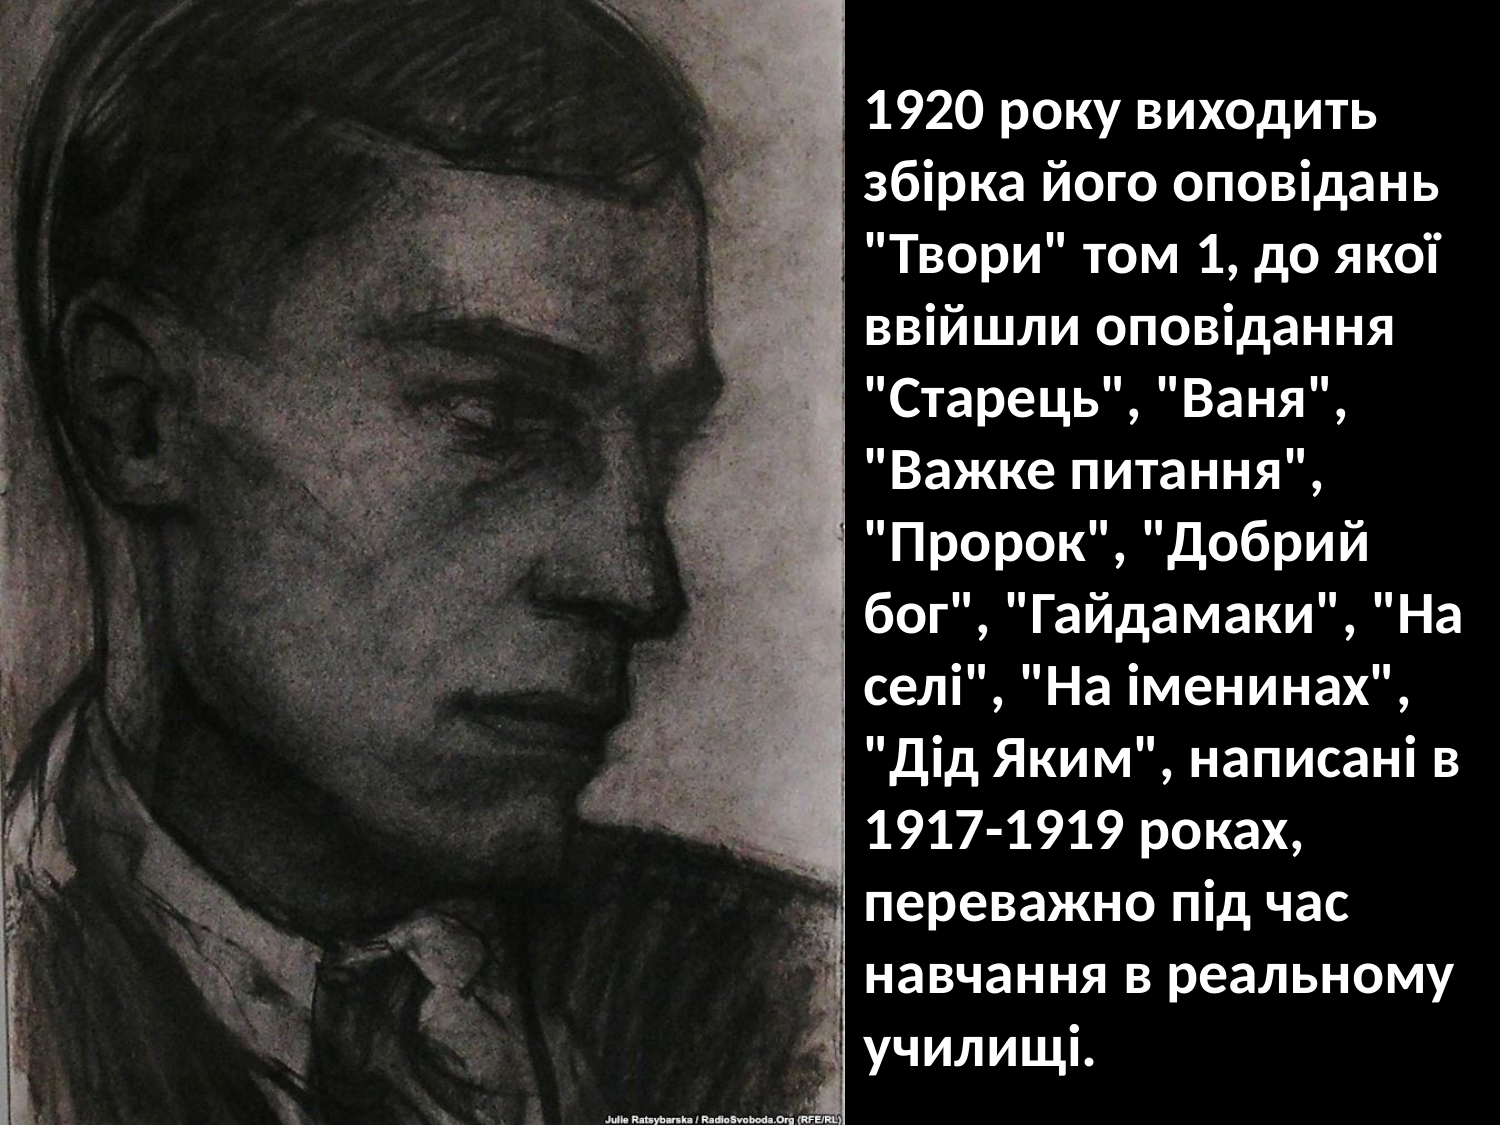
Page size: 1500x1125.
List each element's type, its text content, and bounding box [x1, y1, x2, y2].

picture [0, 0, 845, 1125]
list 1920 року виходить збірка його оповідань "Твори" том 1, до якої ввійшли оповідання "Старець", "Ваня", "Важке питання", "Пророк", "Добрий бог", "Гайдамаки", "На селі", "На іменинах", "Дід Яким", написані в 1917-1919 роках, переважно під час навчання в реальному училищі. [849, 61, 1486, 1125]
